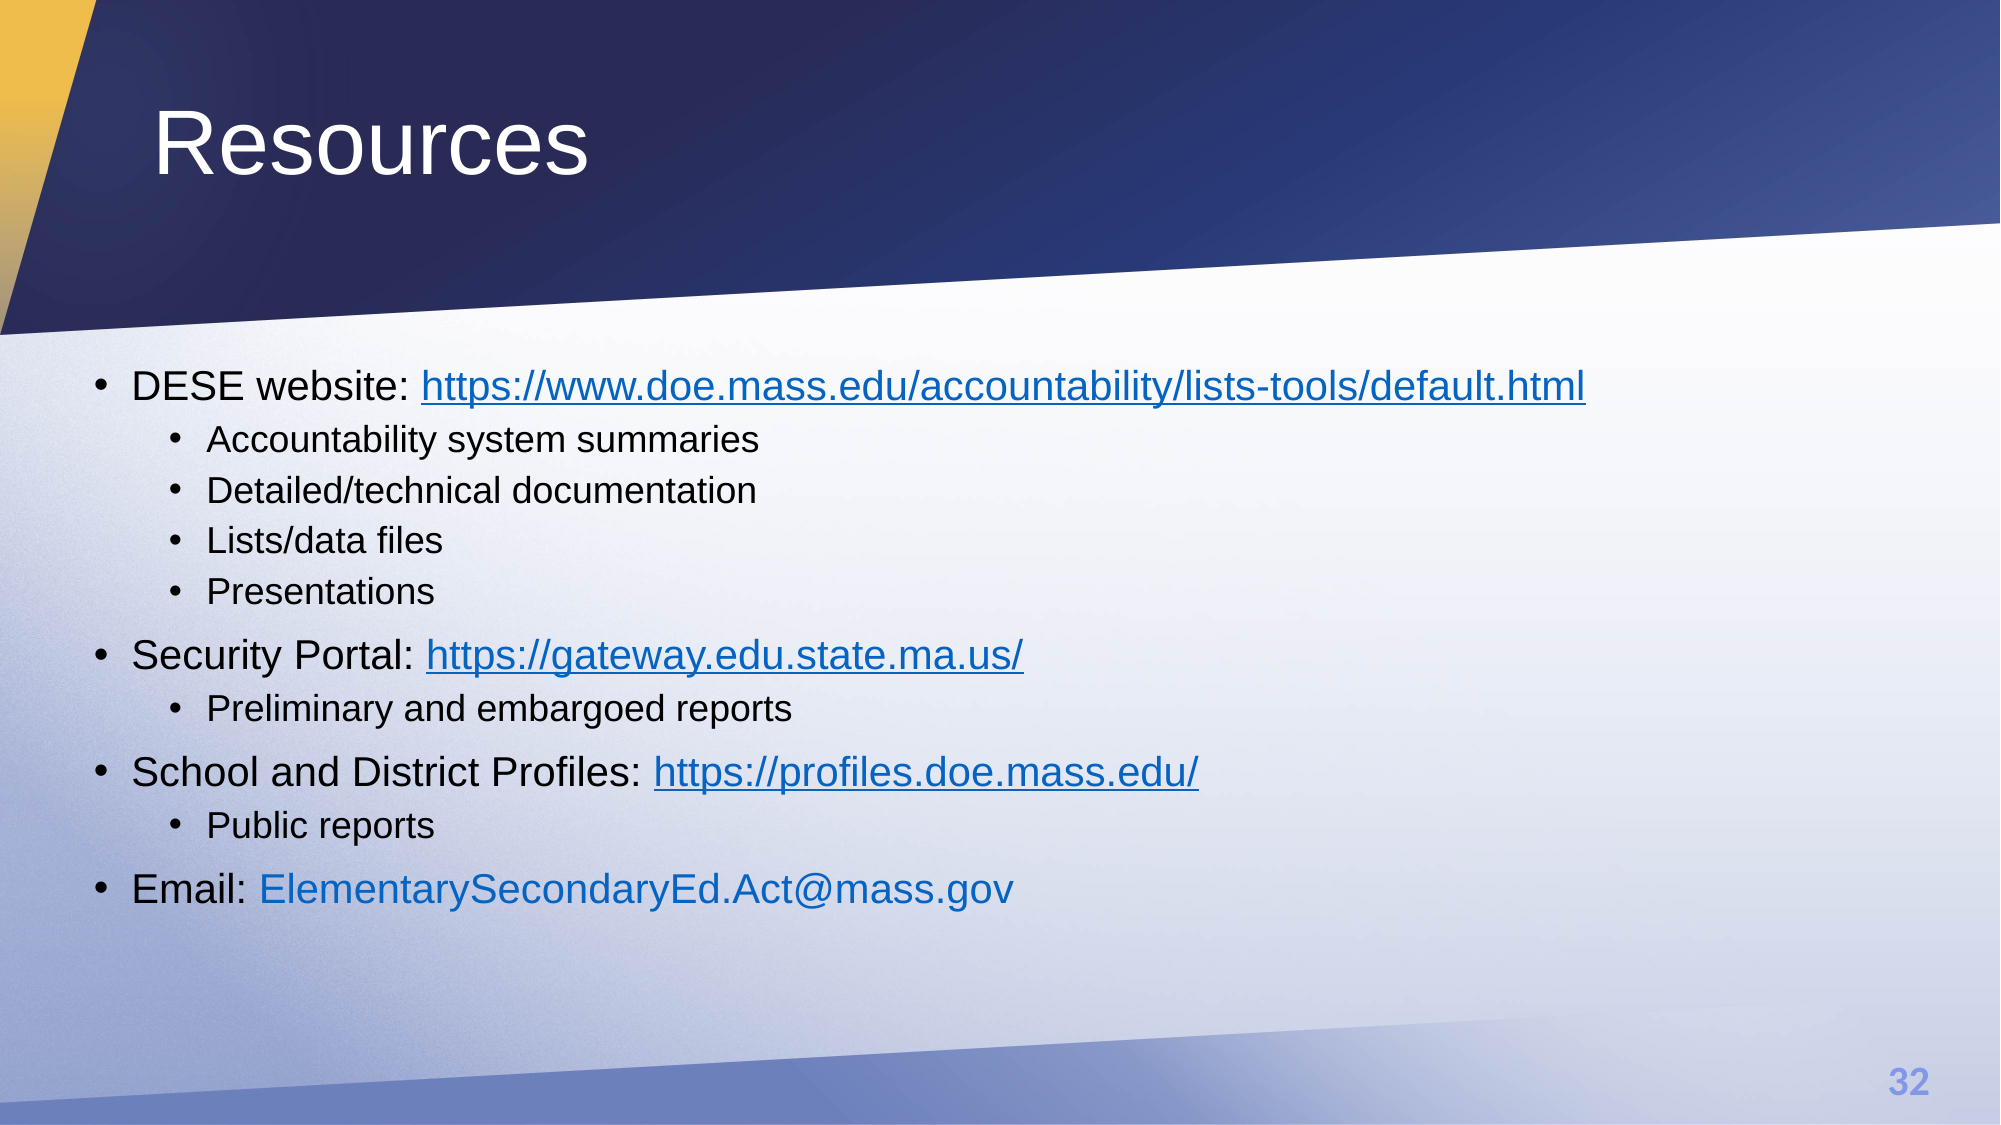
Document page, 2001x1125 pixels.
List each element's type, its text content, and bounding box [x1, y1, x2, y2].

title Resources [137, 59, 1863, 231]
list DESE website: https://www.doe.mass.edu/accountability/lists-tools/default.html Accountability system summaries Detailed/technical documentation Lists/data files Presentations Security Portal: https://gateway.edu.state.ma.us/ Preliminary and embargoed reports School and District Profiles: https://profiles.doe.mass.edu/ Public reports Email: ElementarySecondaryEd.Act@mass.gov [79, 356, 1962, 1022]
picture [0, 0, 2000, 1125]
